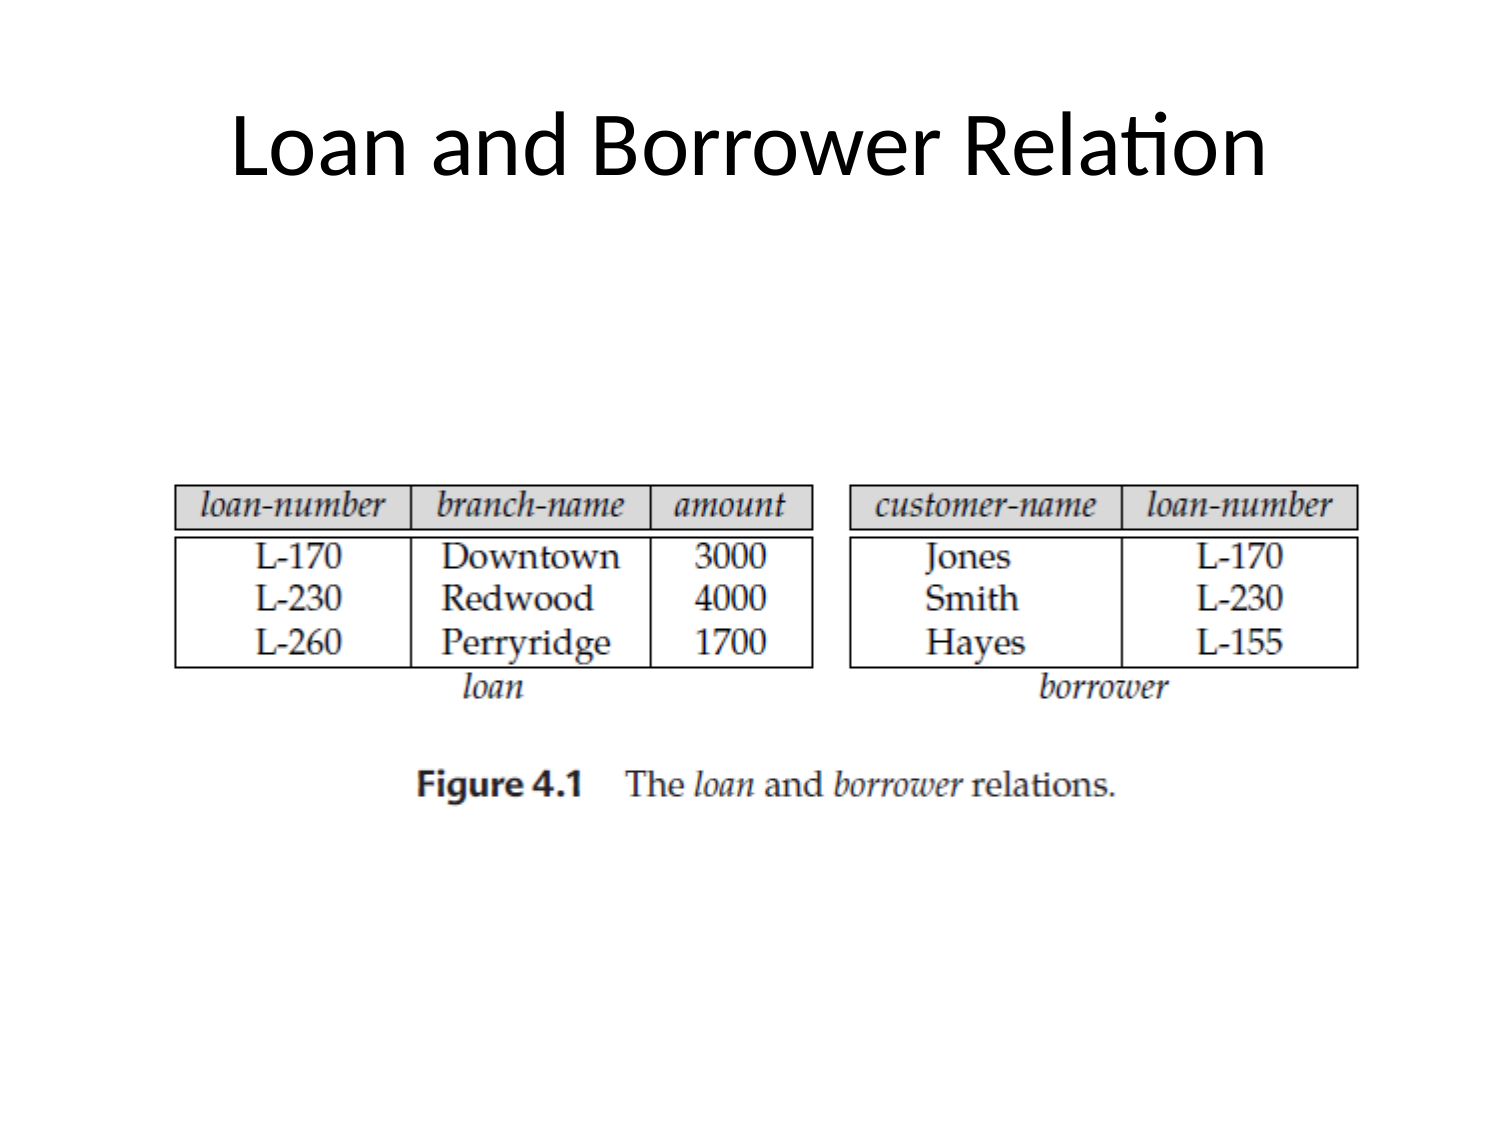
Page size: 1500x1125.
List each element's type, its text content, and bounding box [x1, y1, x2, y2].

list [113, 449, 1413, 826]
title Loan and Borrower Relation [75, 45, 1425, 233]
